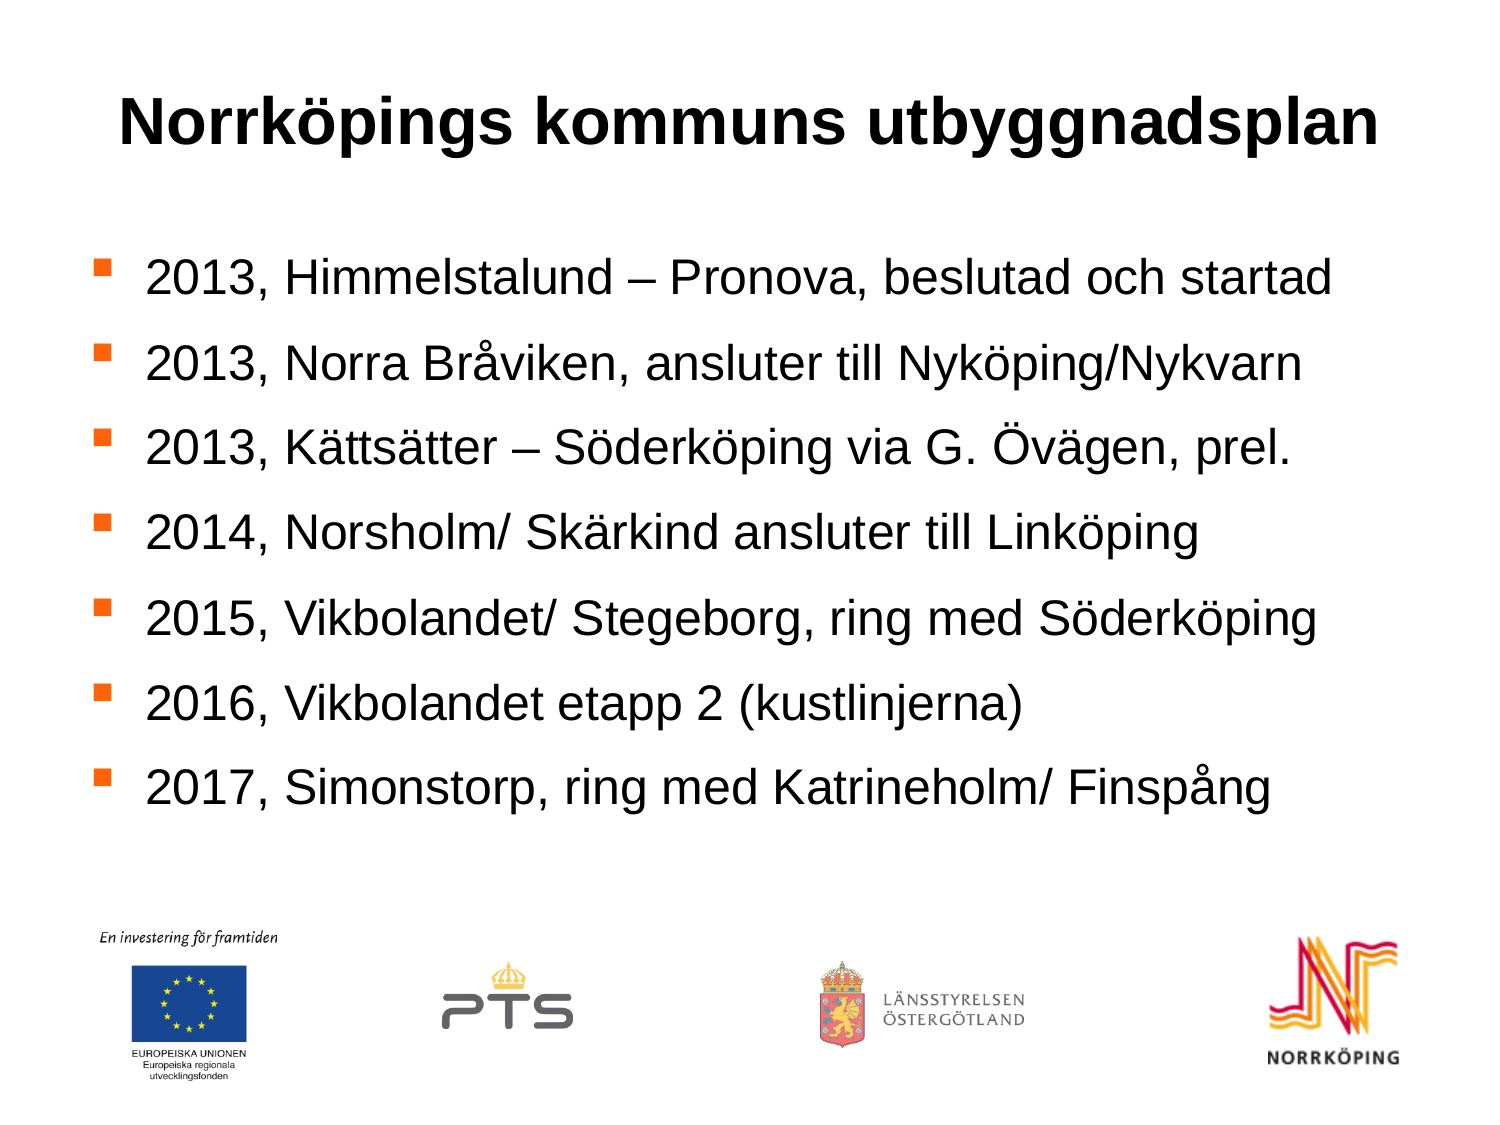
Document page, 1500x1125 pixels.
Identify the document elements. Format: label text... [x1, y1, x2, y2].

table_cell [820, 961, 1024, 1048]
picture [100, 930, 277, 1081]
table_cell [442, 961, 573, 1029]
picture [1268, 936, 1500, 1125]
title Norrköpings kommuns utbyggnadsplan [75, 70, 1425, 186]
list 2013, Himmelstalund – Pronova, beslutad och startad 2013, Norra Bråviken, ansluter till Nyköping/Nykvarn 2013, Kättsätter – Söderköping via G. Övägen, prel. 2014, Norsholm/ Skärkind ansluter till Linköping 2015, Vikbolandet/ Stegeborg, ring med Söderköping 2016, Vikbolandet etapp 2 (kustlinjerna) 2017, Simonstorp, ring med Katrineholm/ Finspång [73, 237, 1426, 838]
